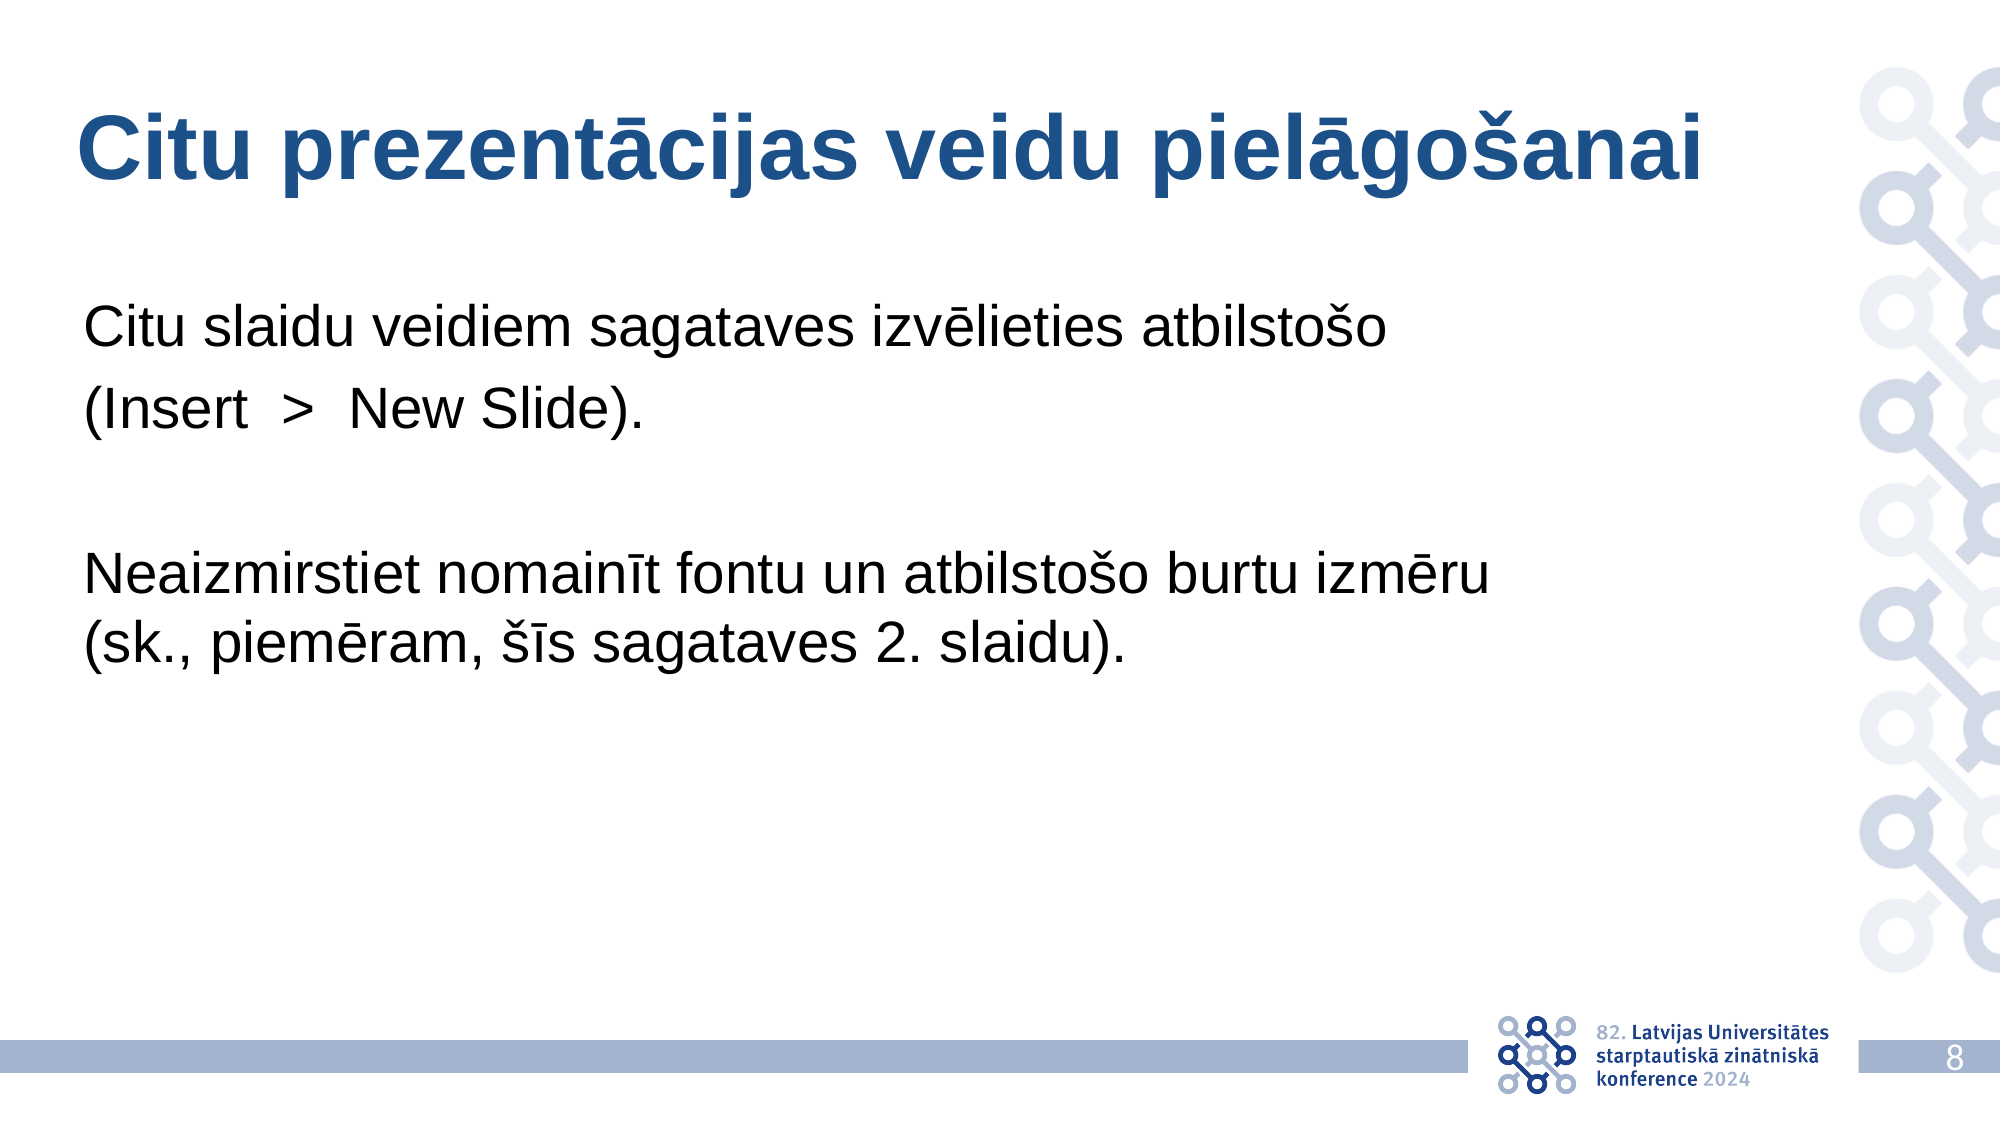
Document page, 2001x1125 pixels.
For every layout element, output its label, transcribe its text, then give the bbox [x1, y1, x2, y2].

title Citu prezentācijas veidu pielāgošanai [68, 84, 1974, 216]
slide_number 8 [1936, 1024, 1974, 1081]
text_box Citu slaidu veidiem sagataves izvēlieties atbilstošo (Insert > New Slide). Neaizmirstiet nomainīt fontu un atbilstošo burtu izmēru (sk., piemēram, šīs sagataves 2. slaidu). [76, 280, 1843, 980]
picture [0, 0, 2000, 1125]
